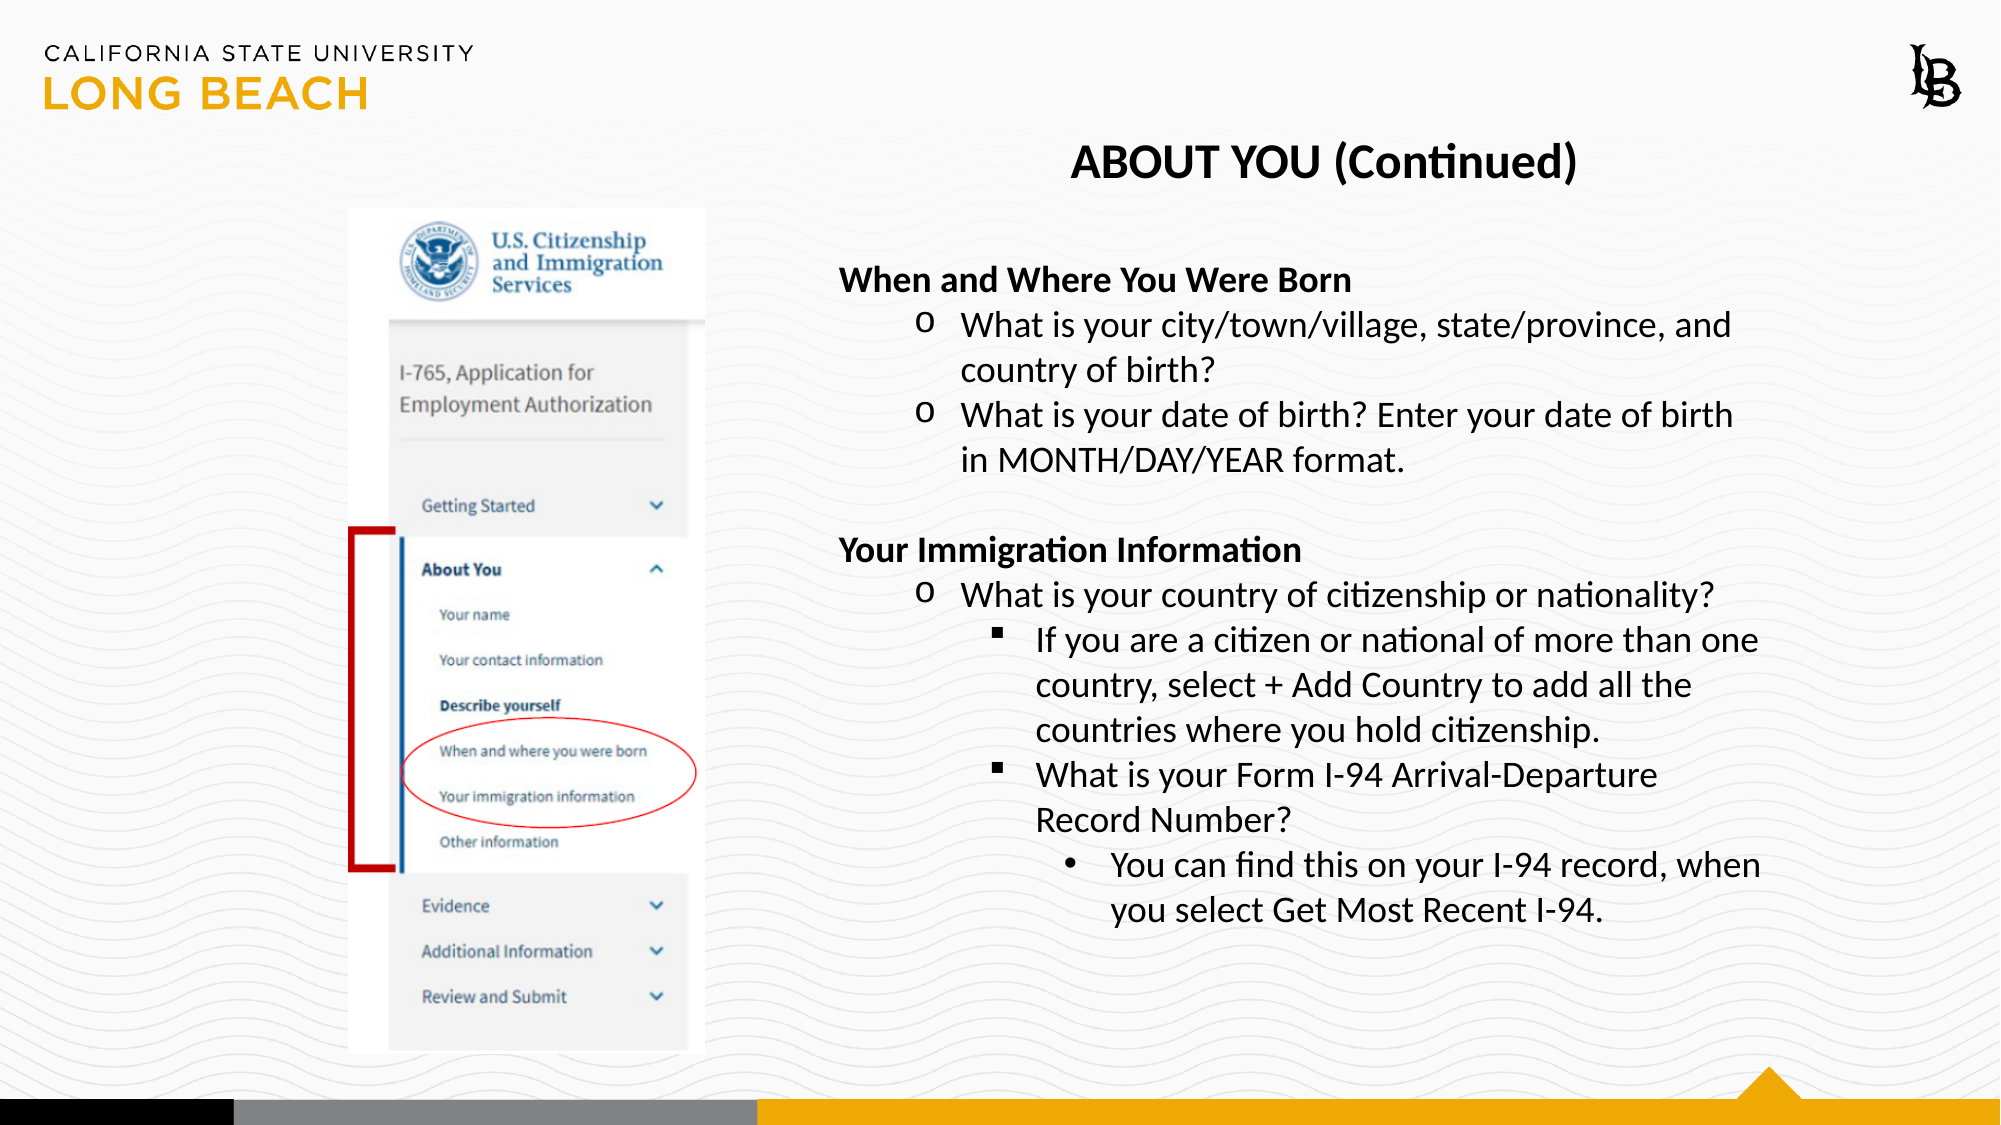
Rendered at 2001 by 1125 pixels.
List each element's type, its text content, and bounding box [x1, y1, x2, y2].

text_box ABOUT YOU (Continued) [975, 120, 1674, 196]
text_box When and Where You Were Born What is your city/town/village, state/province, and country of birth? What is your date of birth? Enter your date of birth in MONTH/DAY/YEAR format. Your Immigration Information What is your country of citizenship or nationality? If you are a citizen or national of more than one country, select + Add Country to add all the countries where you hold citizenship. What is your Form I-94 Arrival-Departure Record Number? You can find this on your I-94 record, when you select Get Most Recent I-94. [823, 247, 1783, 983]
picture [0, 0, 2000, 1125]
